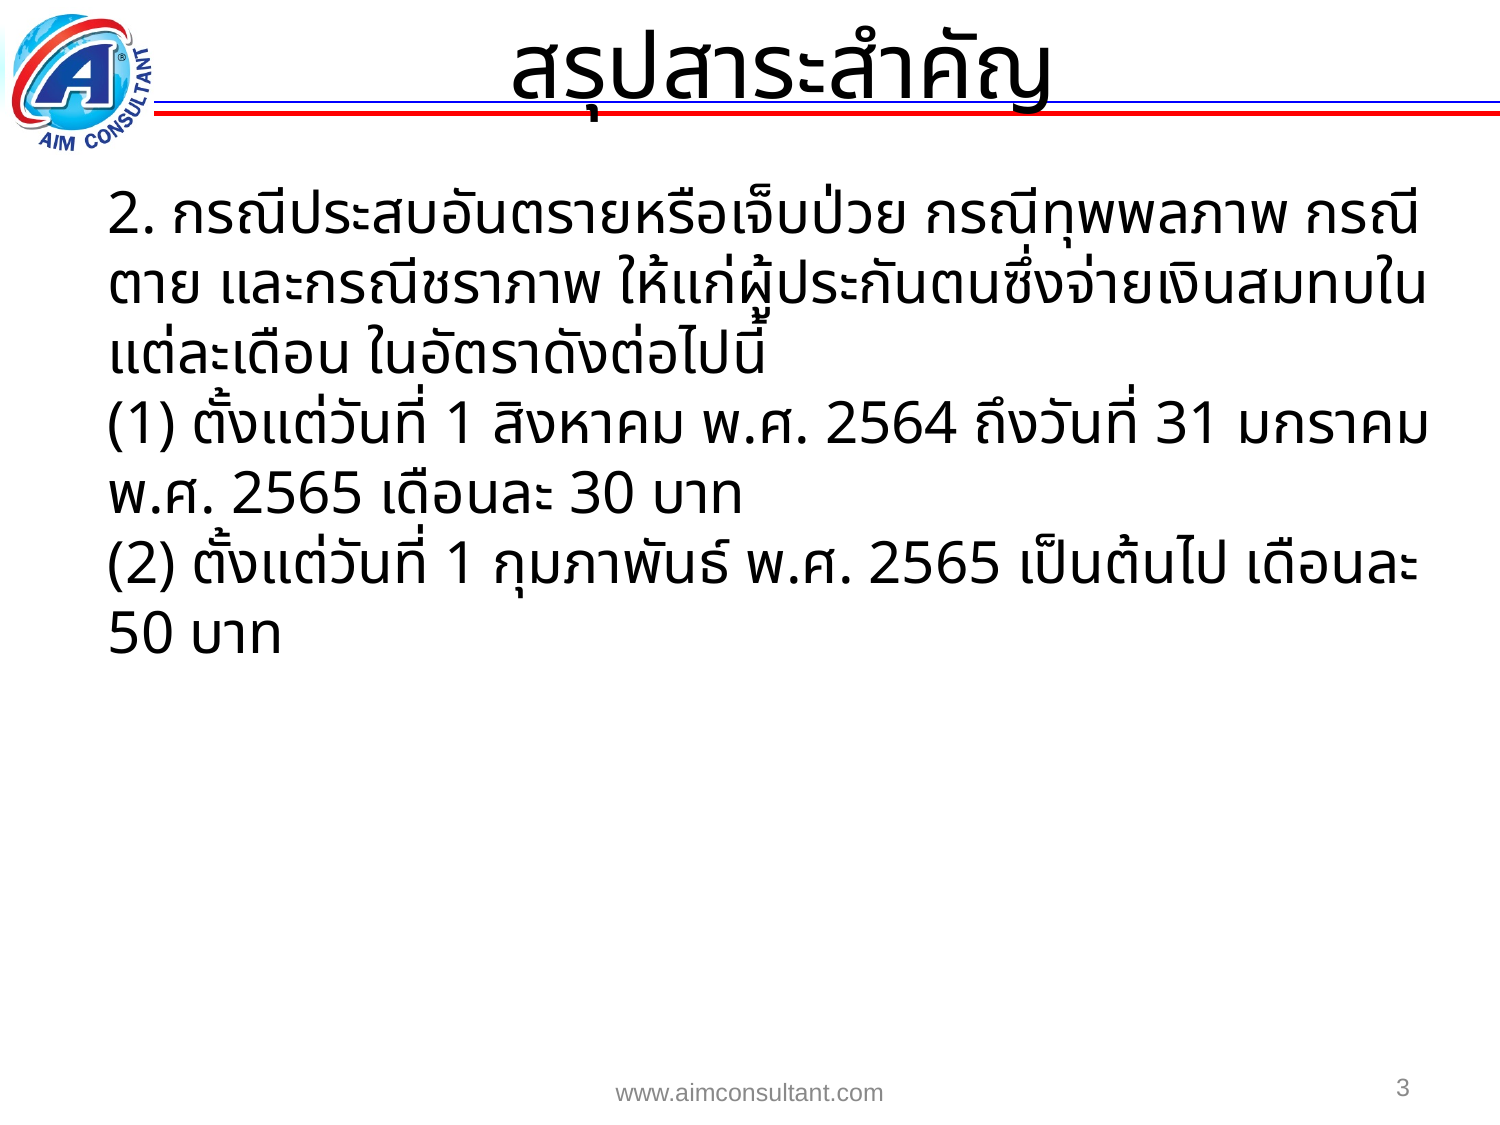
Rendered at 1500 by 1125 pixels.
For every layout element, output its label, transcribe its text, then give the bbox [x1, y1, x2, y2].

text_box สรุปสาระสำคัญ [108, 0, 1459, 129]
footer www.aimconsultant.com [512, 1061, 988, 1122]
text_box 2. กรณีประสบอันตรายหรือเจ็บป่วย กรณีทุพพลภาพ กรณีตาย และกรณีชราภาพ ให้แก่ผู้ประกันตนซึ่งจ่ายเงินสมทบในแต่ละเดือน ในอัตราดังต่อไปนี้ (1) ตั้งแต่วันที่ 1 สิงหาคม พ.ศ. 2564 ถึงวันที่ 31 มกราคม พ.ศ. 2565 เดือนละ 30 บาท (2) ตั้งแต่วันที่ 1 กุมภาพันธ์ พ.ศ. 2565 เป็นต้นไป เดือนละ 50 บาท [34, 167, 1469, 743]
slide_number 3 [1074, 1056, 1425, 1117]
picture [5, 7, 154, 155]
